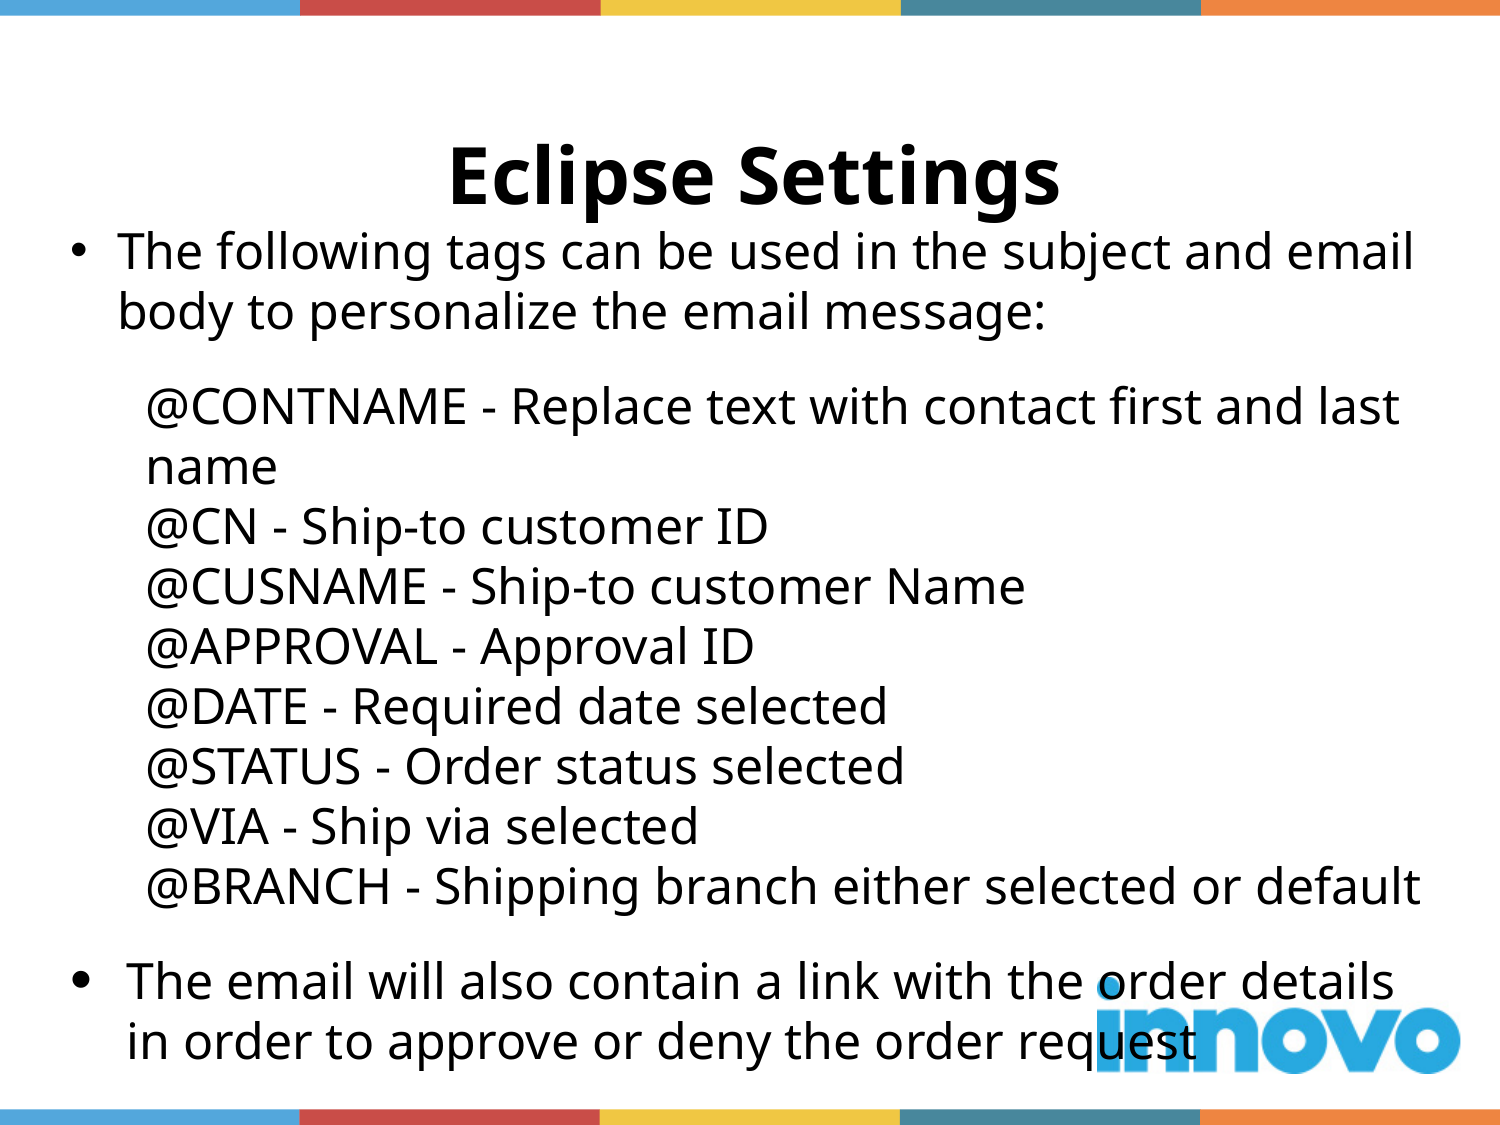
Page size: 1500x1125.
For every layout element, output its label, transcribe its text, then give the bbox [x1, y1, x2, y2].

text_box The following tags can be used in the subject and email body to personalize the email message: @CONTNAME - Replace text with contact first and last name @CN - Ship-to customer ID @CUSNAME - Ship-to customer Name @APPROVAL - Approval ID @DATE - Required date selected @STATUS - Order status selected @VIA - Ship via selected @BRANCH - Shipping branch either selected or default The email will also contain a link with the order details in order to approve or deny the order request [55, 211, 1462, 1077]
picture [1096, 976, 1463, 1074]
text_box Eclipse Settings [99, 120, 1410, 211]
picture [639, 474, 861, 651]
